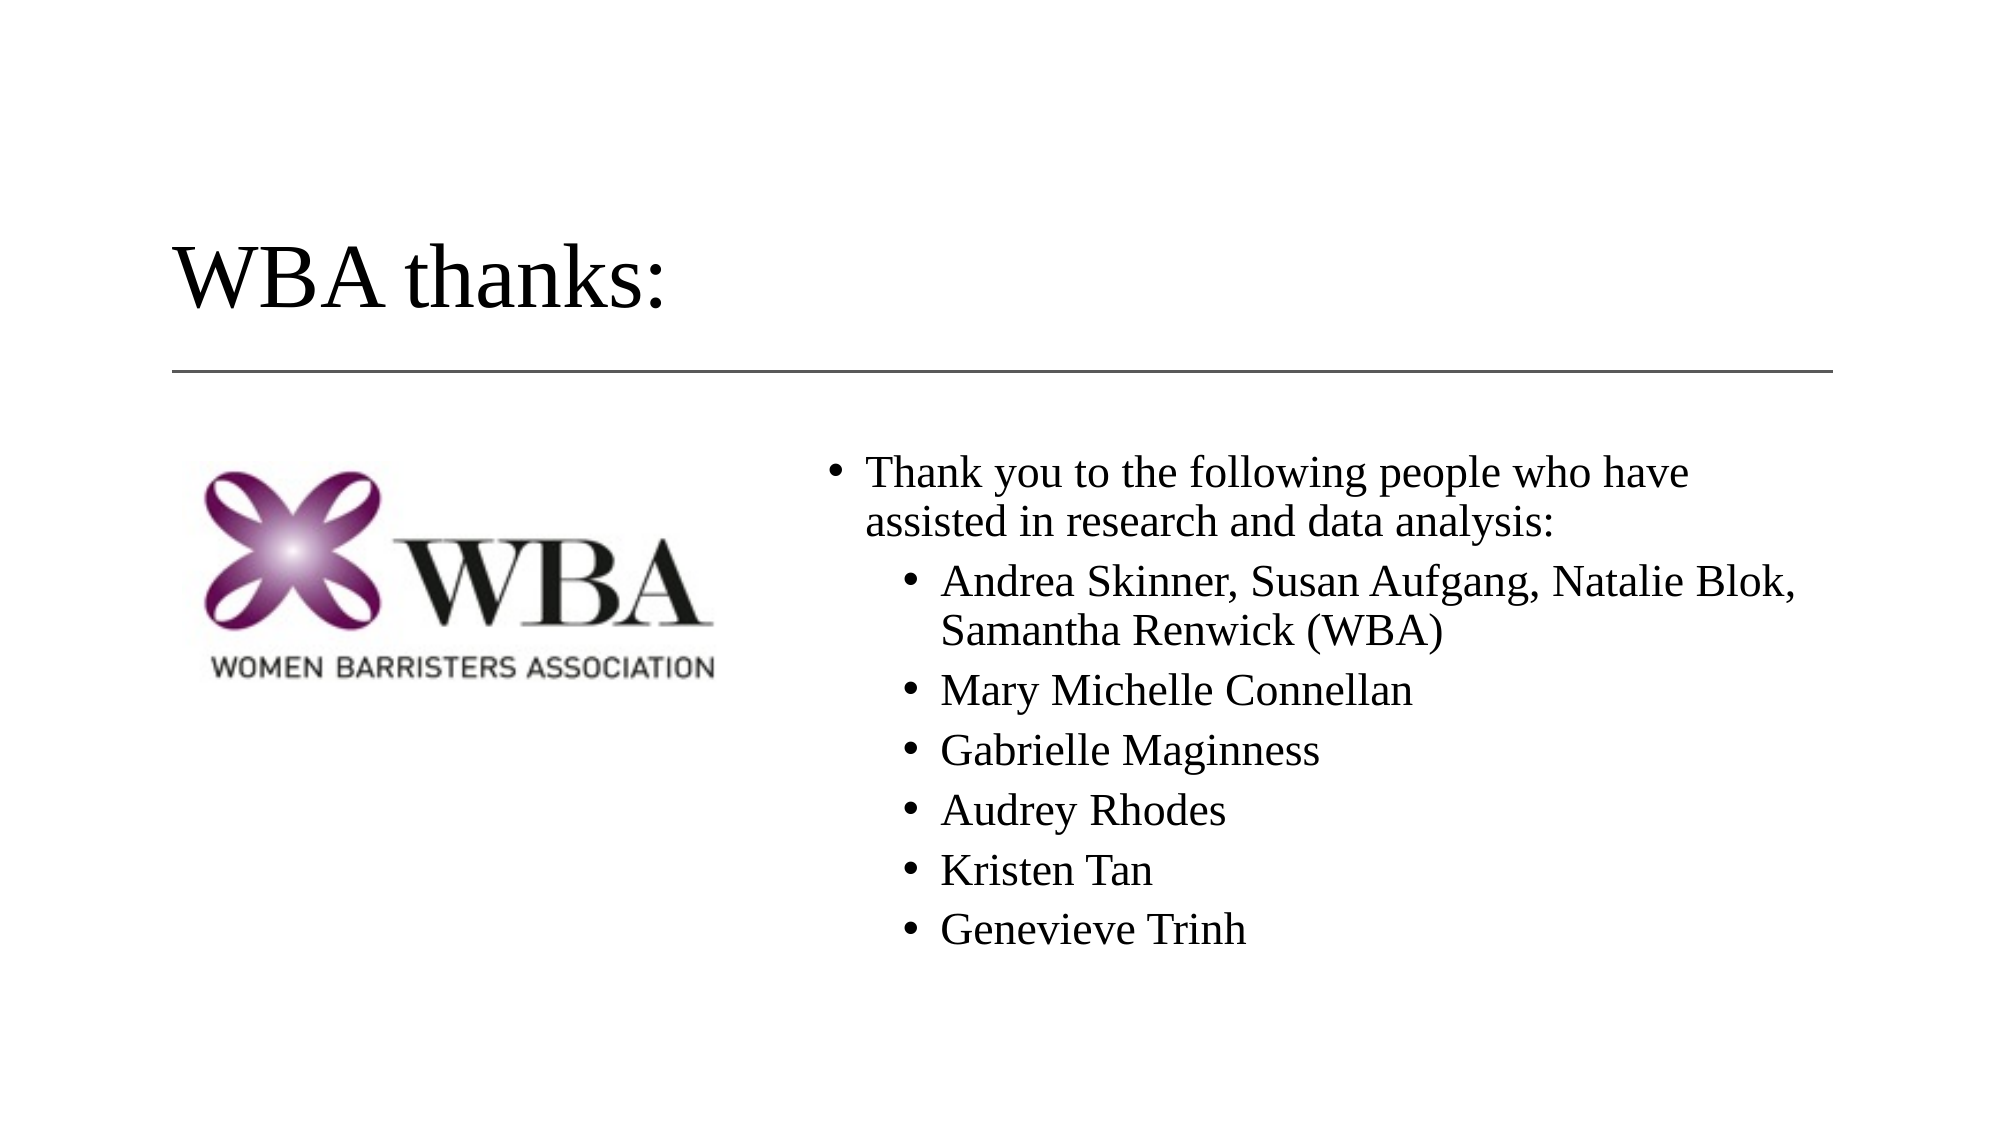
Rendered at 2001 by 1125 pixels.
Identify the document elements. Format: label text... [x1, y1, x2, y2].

list Thank you to the following people who have assisted in research and data analysis: Andrea Skinner, Susan Aufgang, Natalie Blok, Samantha Renwick (WBA) Mary Michelle Connellan Gabrielle Maginness Audrey Rhodes Kristen Tan Genevieve Trinh [812, 440, 1844, 968]
picture [182, 461, 735, 740]
title WBA thanks: [157, 160, 1895, 335]
